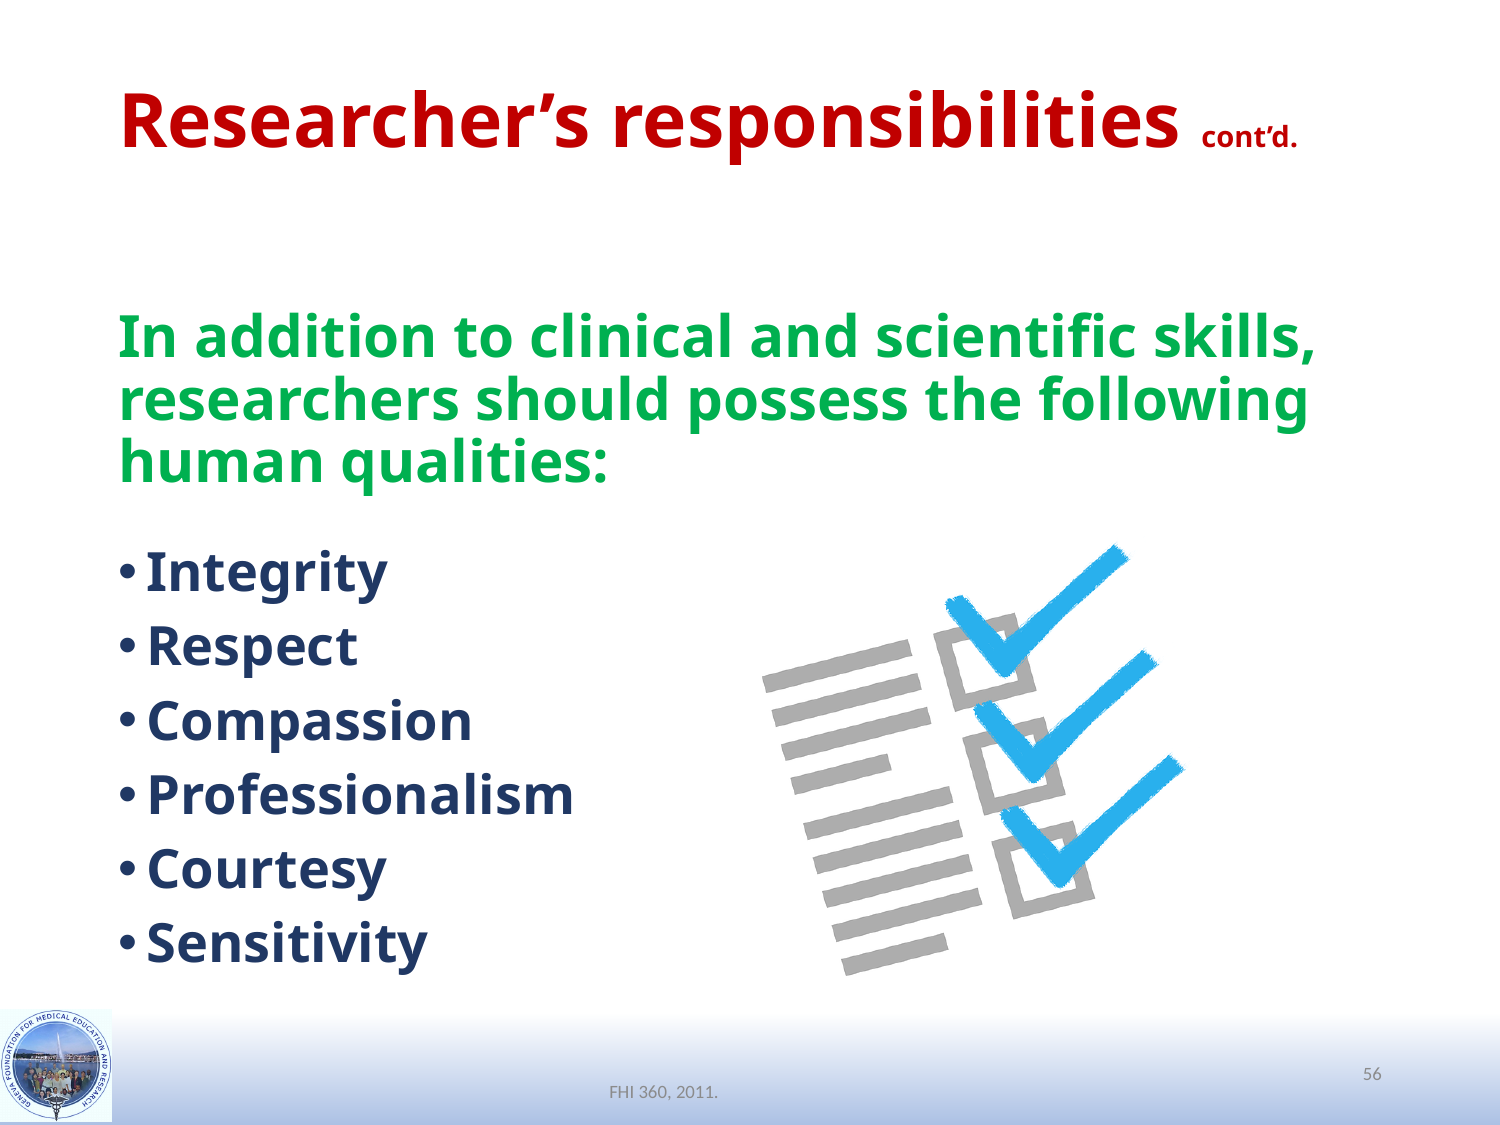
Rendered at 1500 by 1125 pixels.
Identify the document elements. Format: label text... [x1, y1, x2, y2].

list In addition to clinical and scientific skills, researchers should possess the following human qualities: Integrity Respect Compassion Professionalism Courtesy Sensitivity [103, 299, 1397, 1014]
title Researcher’s responsibilities cont’d. [103, 59, 1397, 278]
slide_number 56 [1059, 1042, 1397, 1103]
picture [0, 1009, 112, 1122]
footer FHI 360, 2011. [410, 1060, 918, 1121]
picture [601, 514, 1334, 1001]
